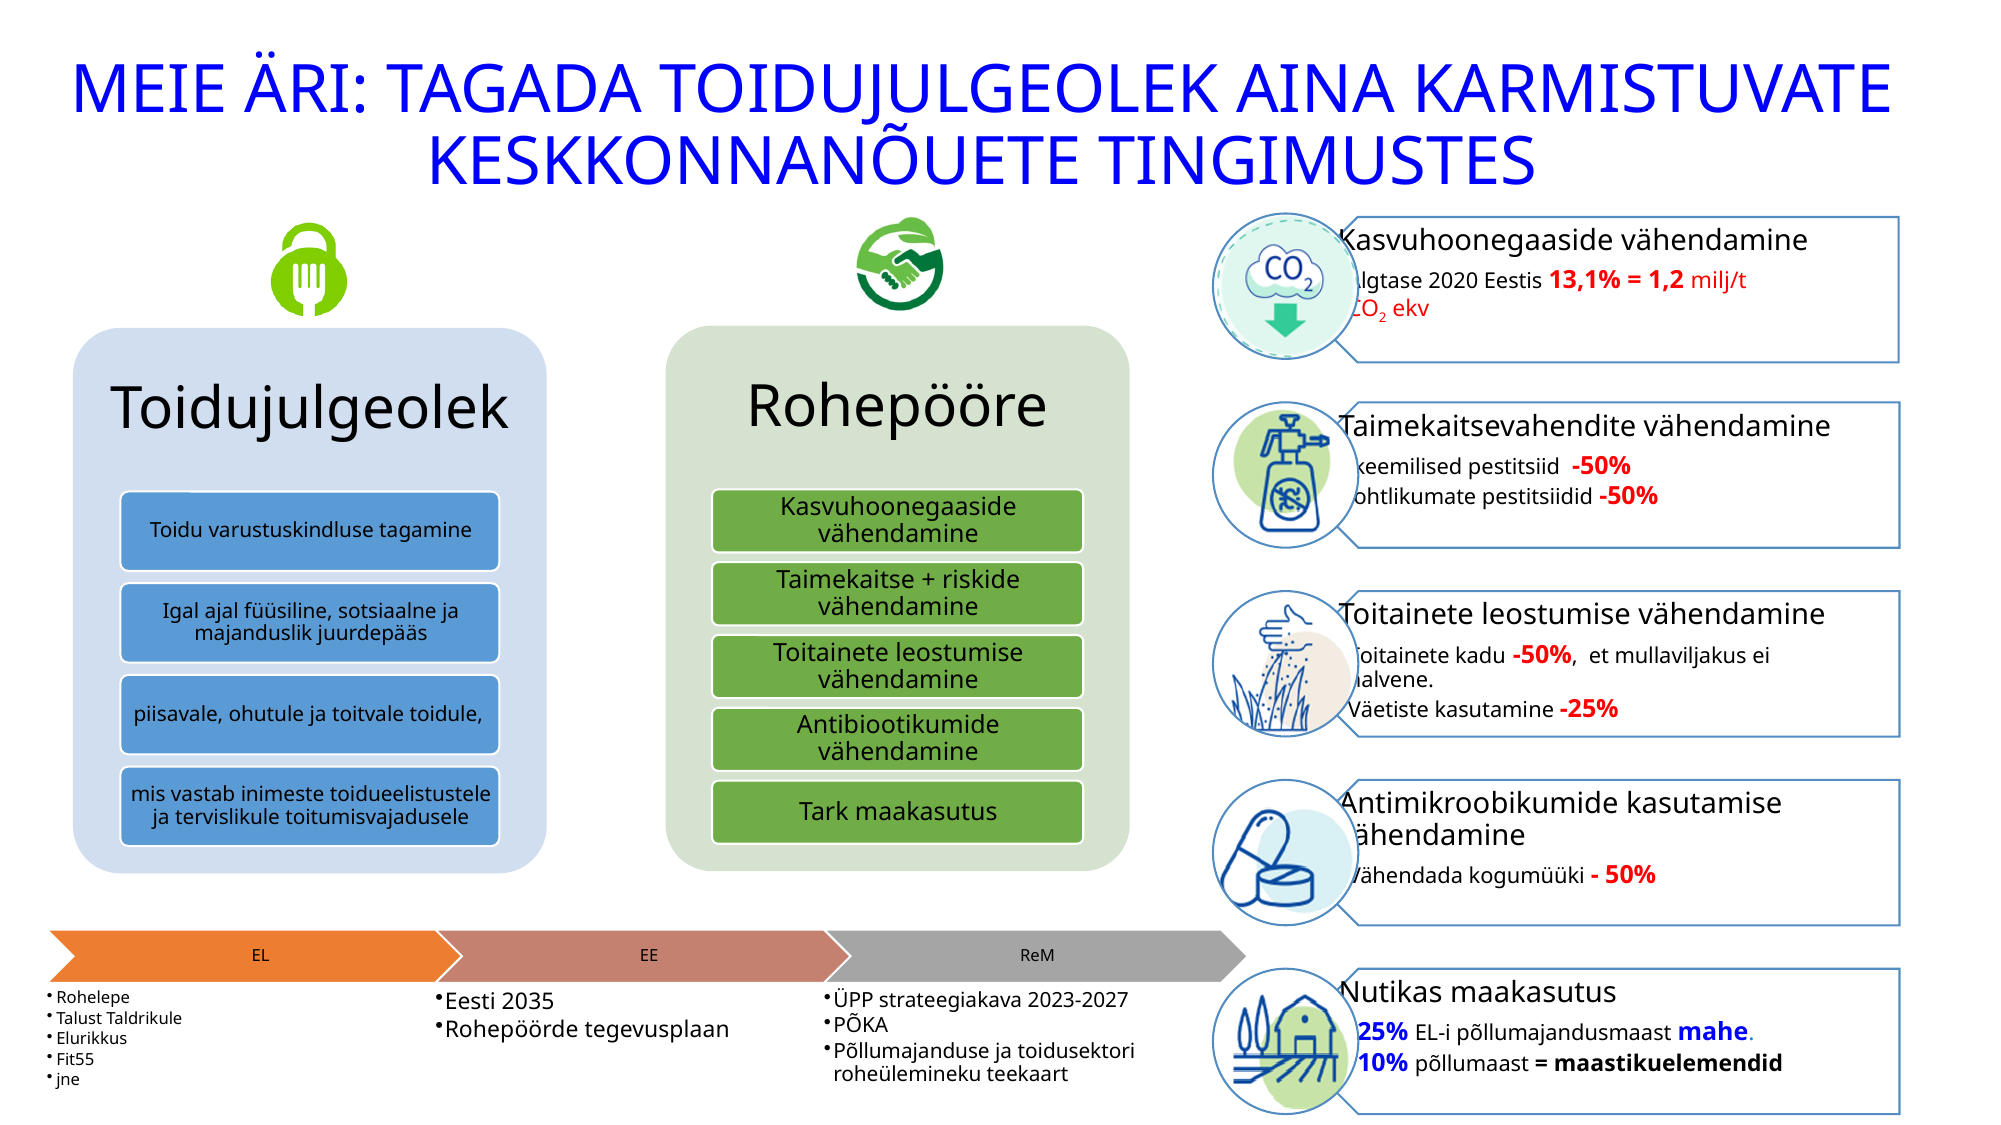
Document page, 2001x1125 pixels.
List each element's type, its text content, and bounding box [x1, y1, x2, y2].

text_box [46, 929, 1094, 1090]
picture [841, 208, 959, 316]
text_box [1094, 213, 2000, 1115]
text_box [665, 325, 1094, 872]
title MEIE ÄRI: TAGADA TOIDUJULGEOLEK AINA KARMISTUVATE KESKKONNANÕUETE TINGIMUSTES [46, 22, 1918, 231]
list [72, 327, 547, 874]
picture [249, 213, 371, 326]
